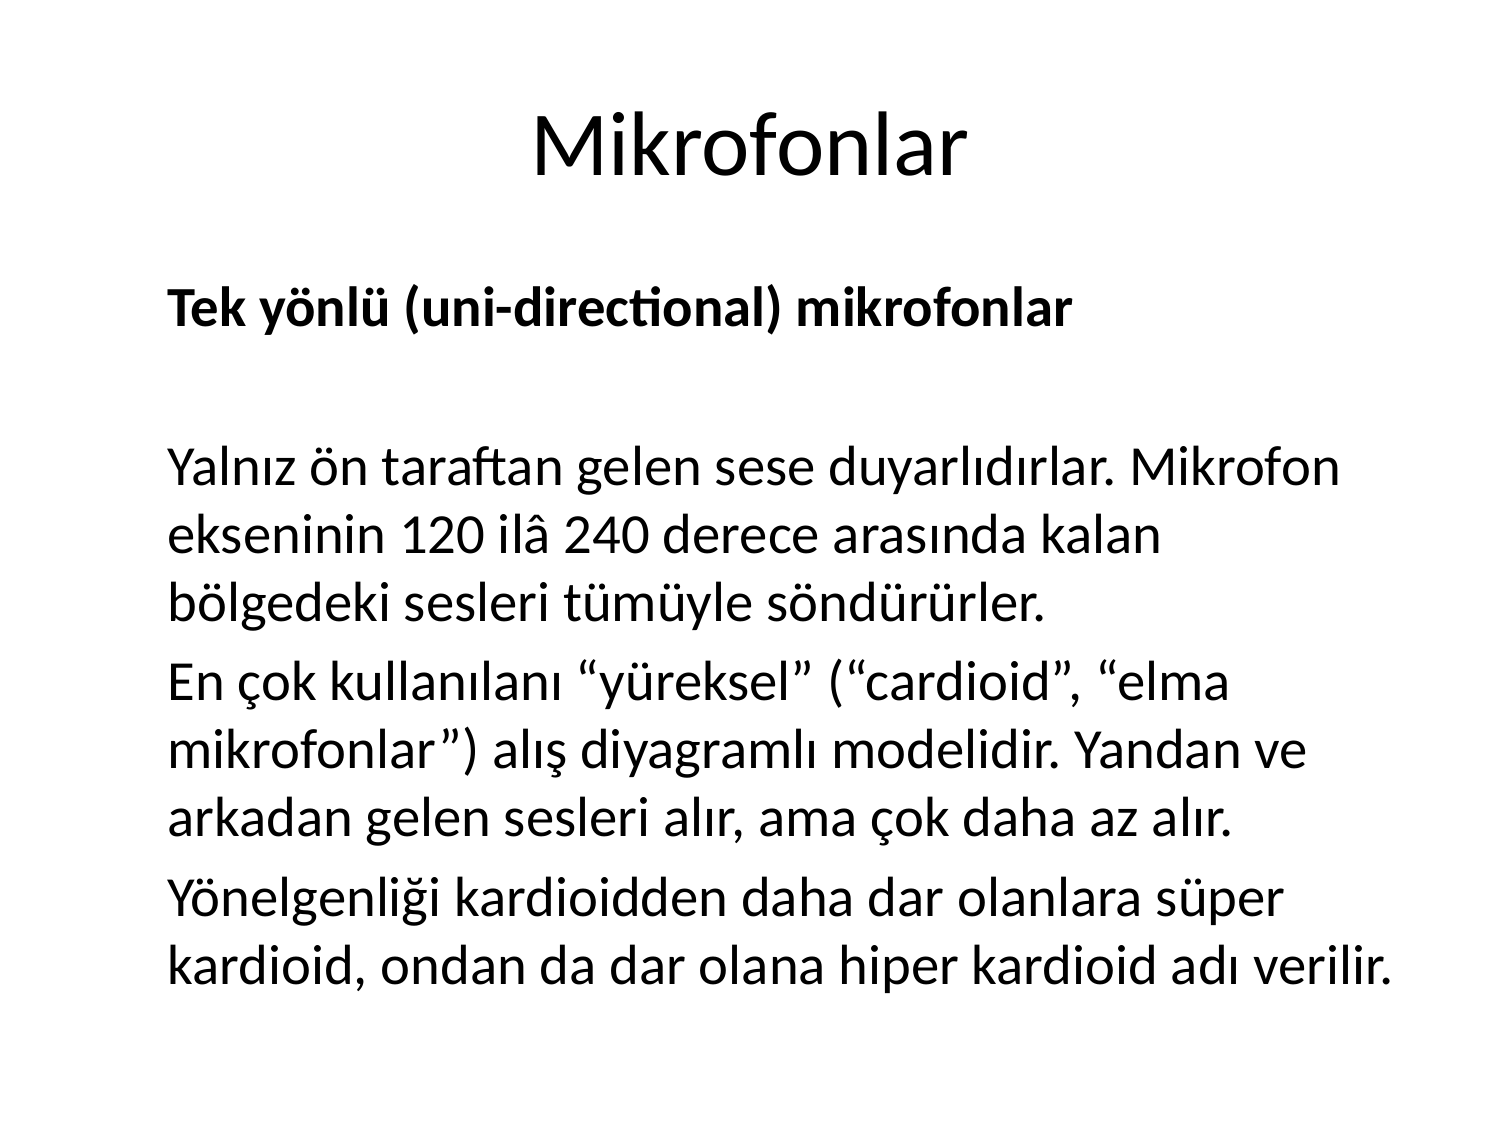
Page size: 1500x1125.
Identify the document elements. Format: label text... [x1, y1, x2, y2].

title Mikrofonlar [75, 45, 1425, 233]
list Tek yönlü (uni-directional) mikrofonlar Yalnız ön taraftan gelen sese duyarlıdırlar. Mikrofon ekseninin 120 ilâ 240 derece arasında kalan bölgedeki sesleri tümüyle söndürürler. En çok kullanılanı “yüreksel” (“cardioid”, “elma mikrofonlar”) alış diyagramlı modelidir. Yandan ve arkadan gelen sesleri alır, ama çok daha az alır. Yönelgenliği kardioidden daha dar olanlara süper kardioid, ondan da dar olana hiper kardioid adı verilir. [75, 262, 1425, 1059]
